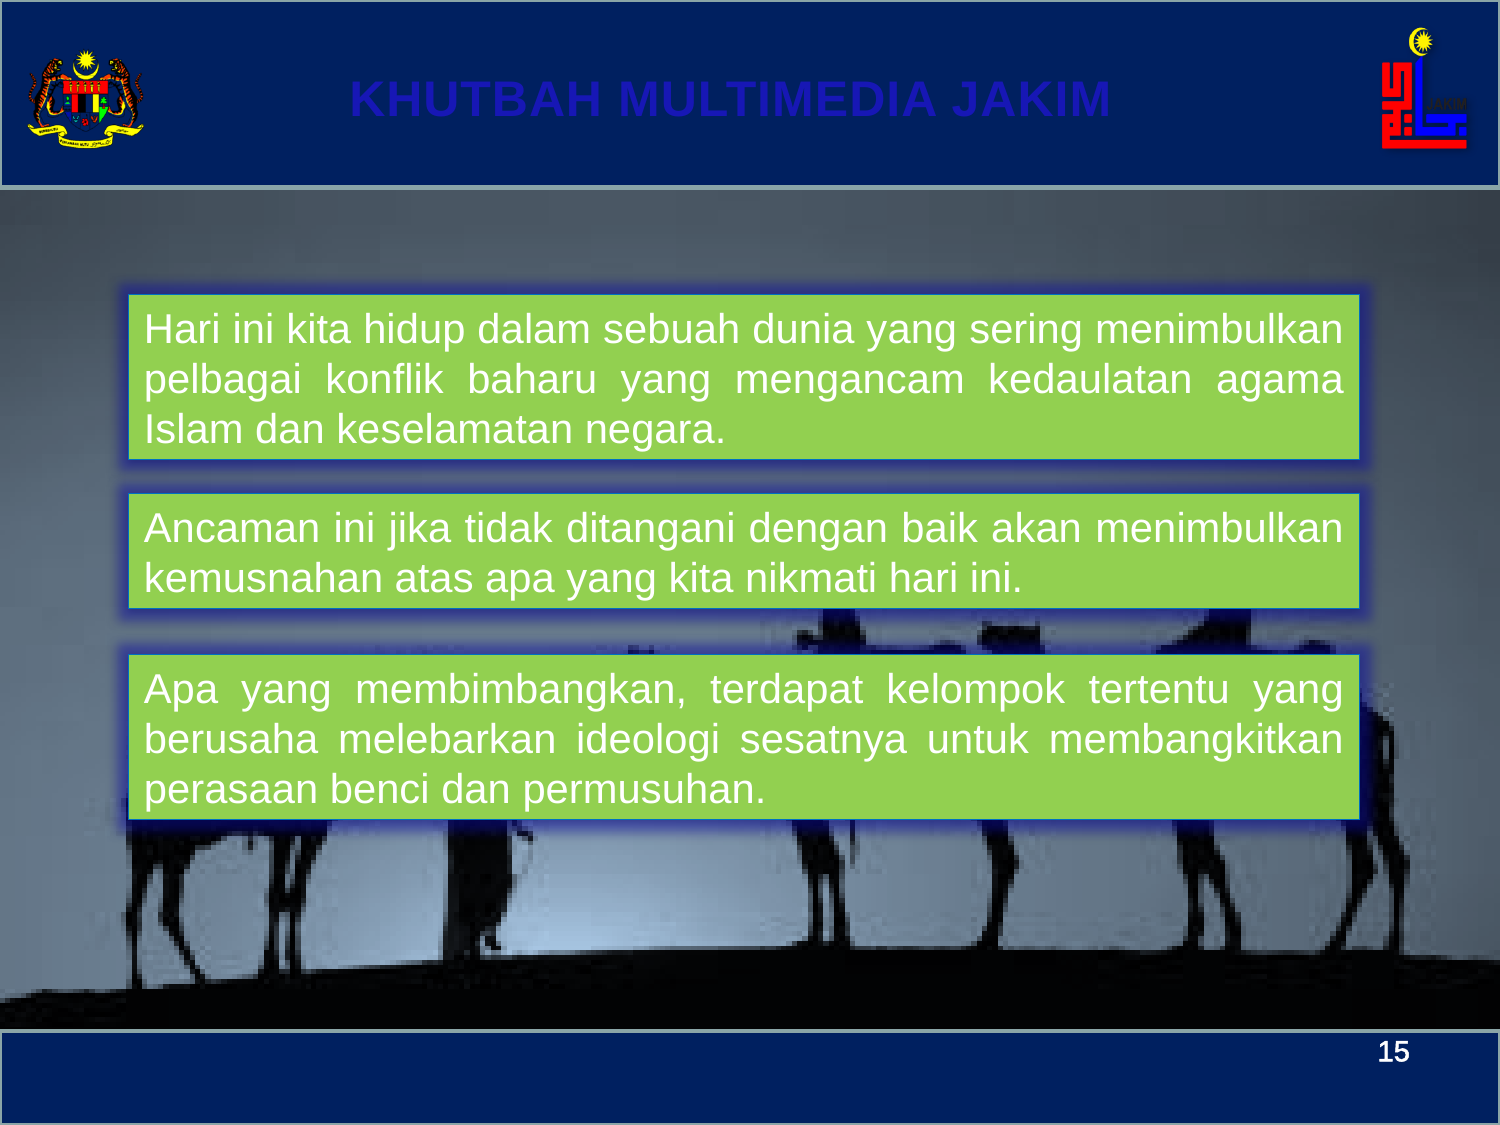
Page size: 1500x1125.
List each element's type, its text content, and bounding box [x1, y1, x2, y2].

picture [1370, 23, 1477, 153]
text_box KHUTBAH MULTIMEDIA JAKIM [334, 58, 1128, 134]
picture [23, 33, 148, 165]
text_box [0, 0, 1500, 187]
text_box [0, 1039, 1500, 1125]
picture [0, 187, 1500, 1032]
slide_number 15 [1074, 1041, 1426, 1103]
